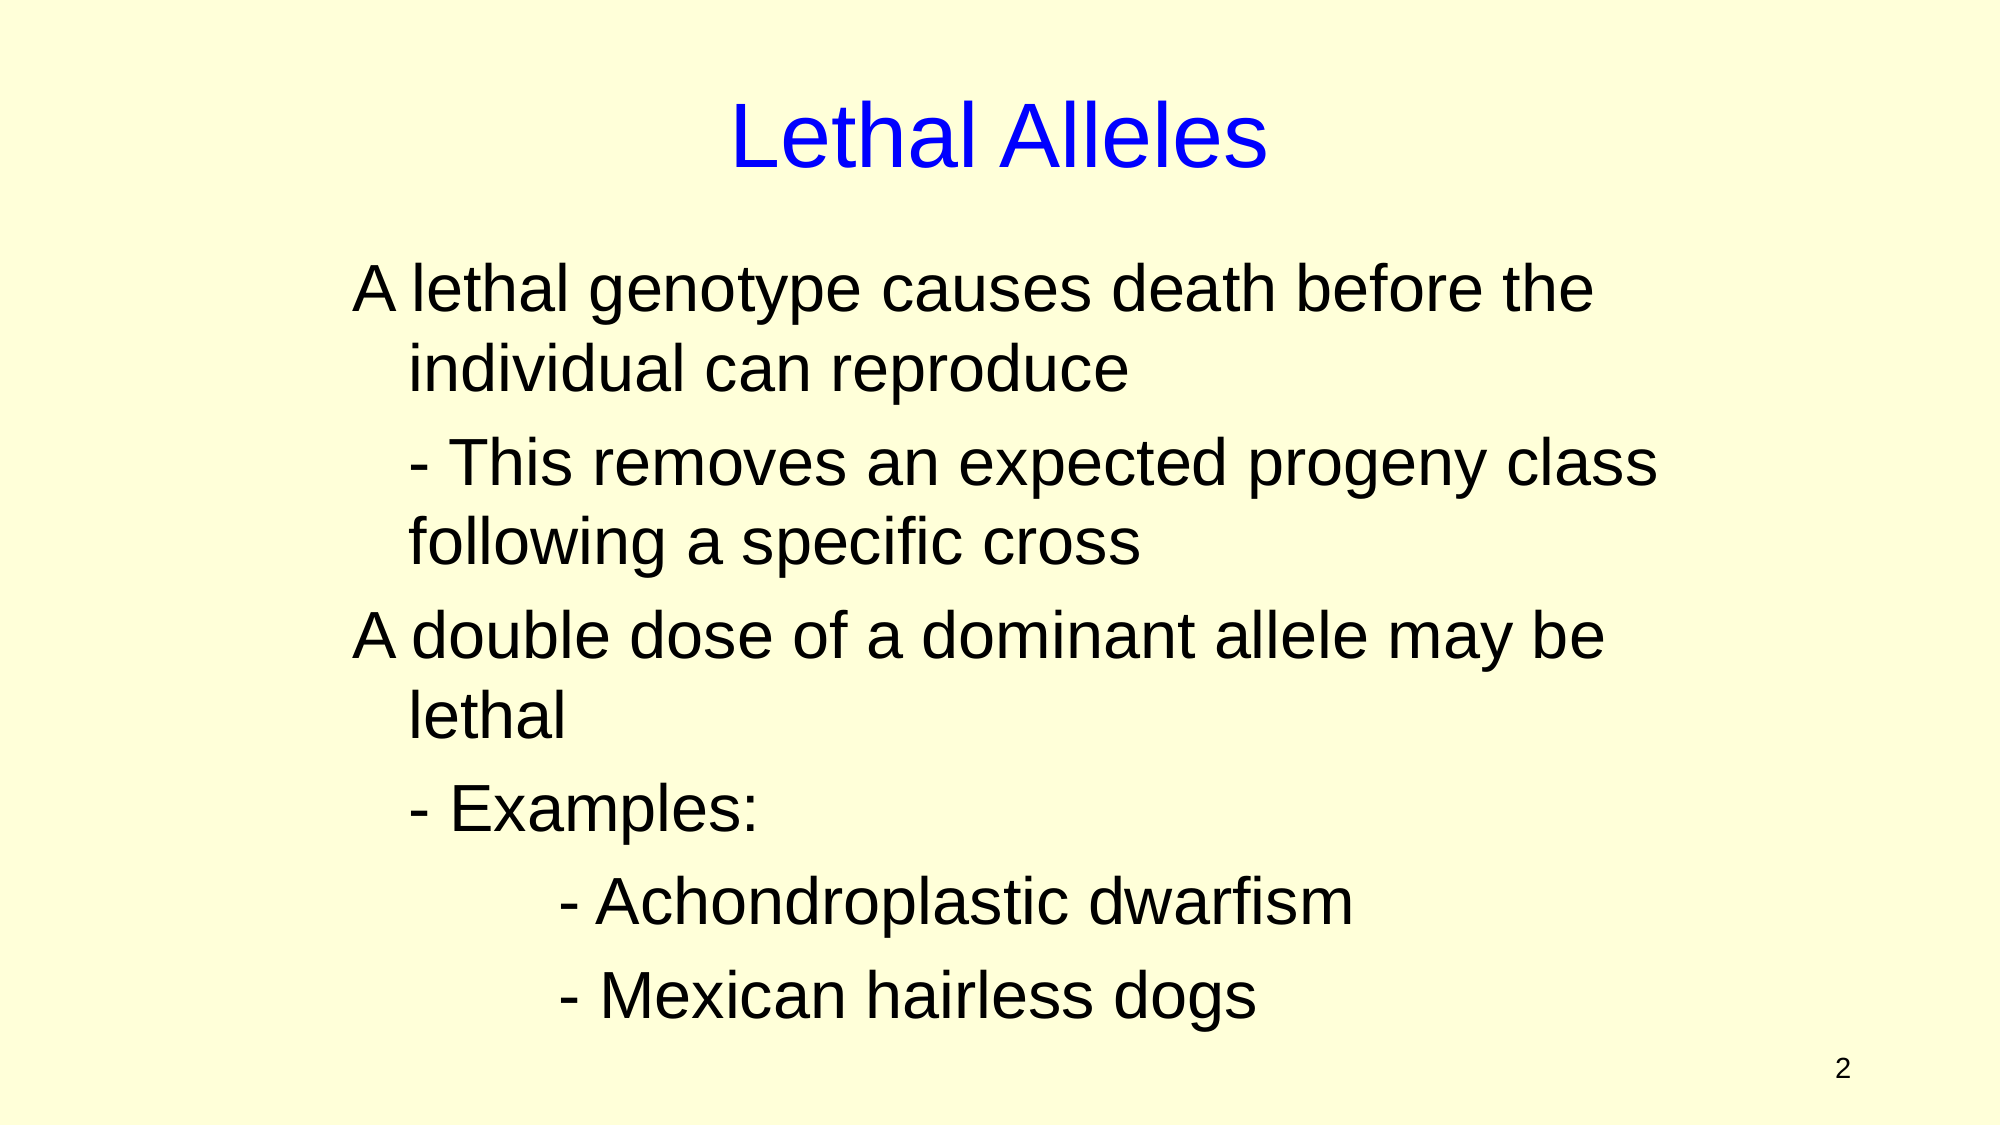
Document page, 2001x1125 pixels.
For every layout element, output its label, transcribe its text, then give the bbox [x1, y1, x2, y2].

list A lethal genotype causes death before the individual can reproduce - This removes an expected progeny class following a specific cross A double dose of a dominant allele may be lethal - Examples: - Achondroplastic dwarfism - Mexican hairless dogs [337, 237, 1700, 1088]
title Lethal Alleles [324, 37, 1675, 225]
